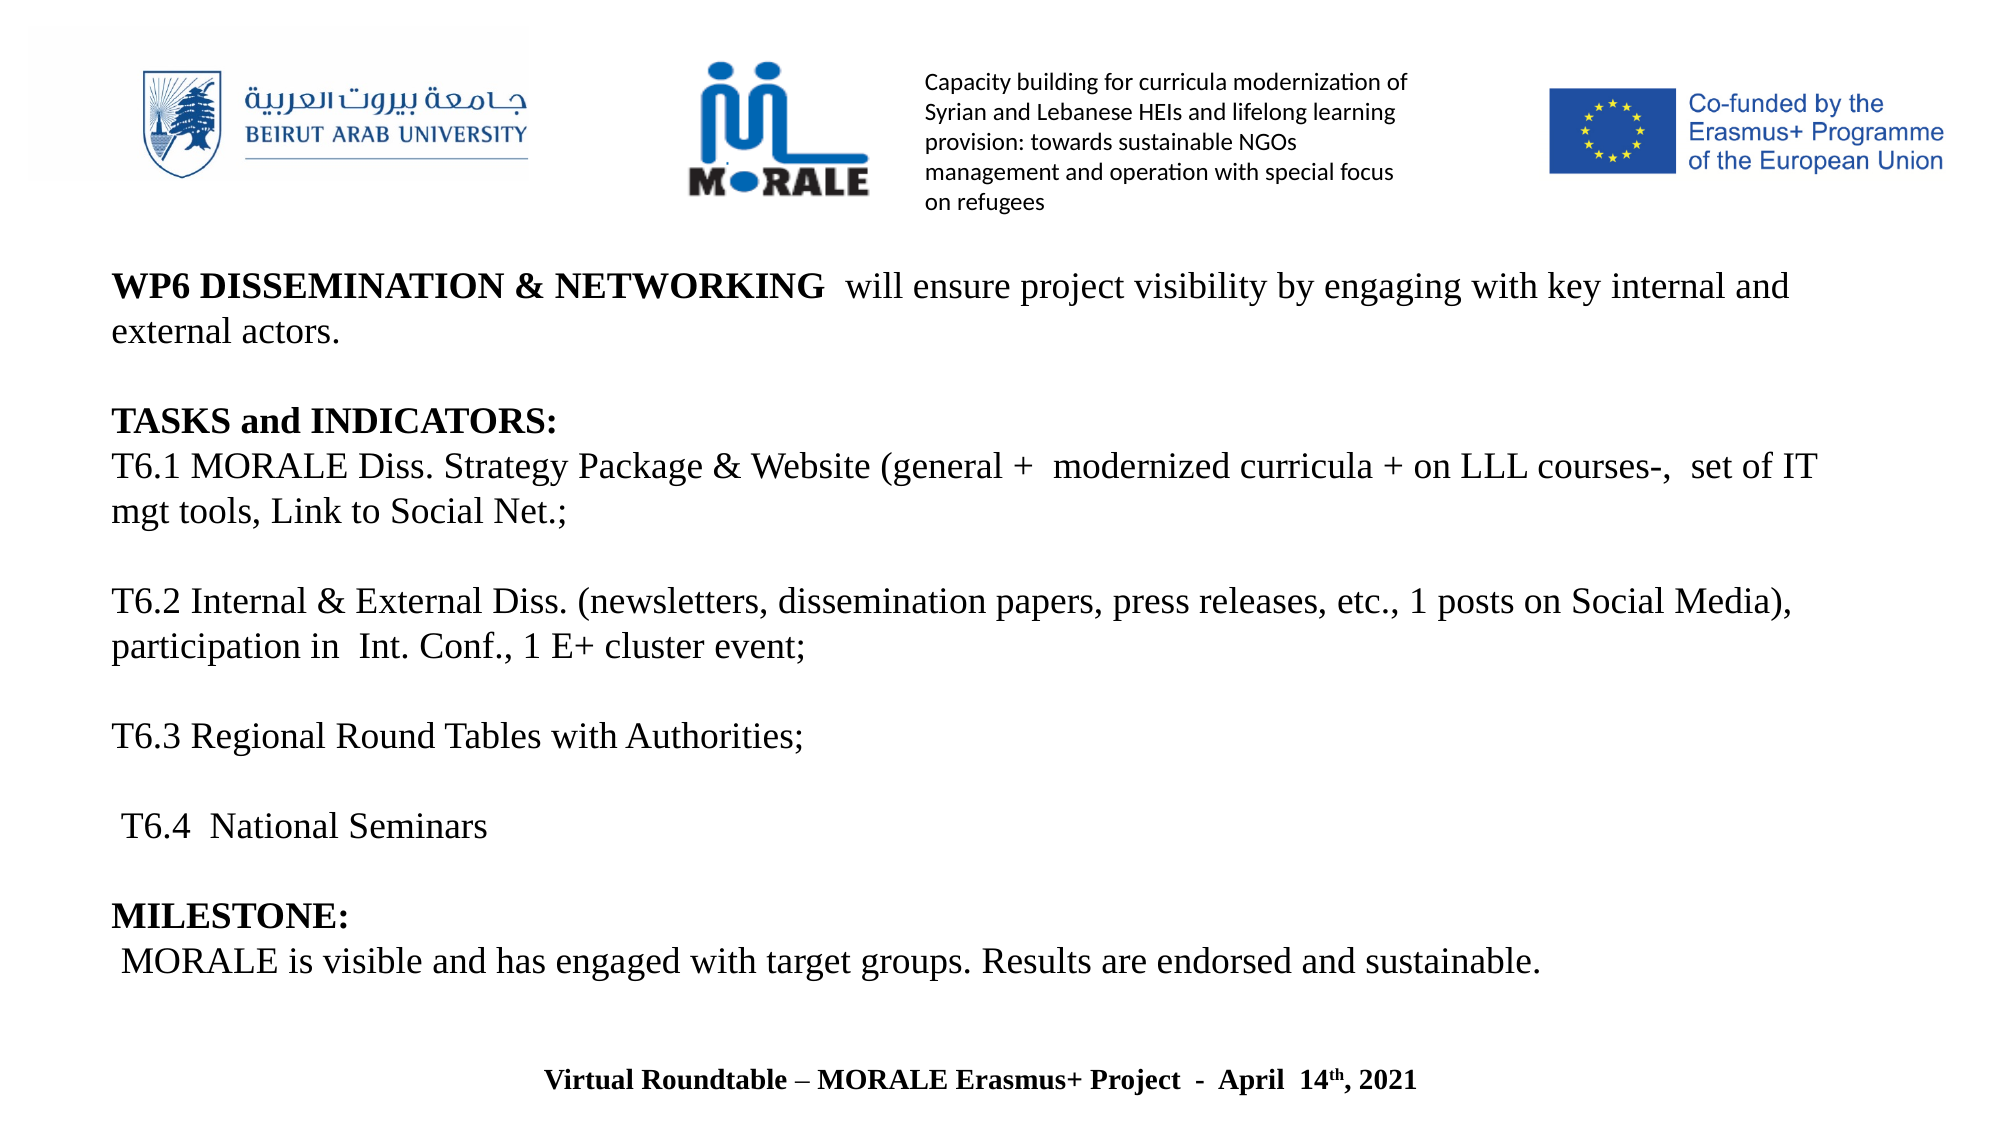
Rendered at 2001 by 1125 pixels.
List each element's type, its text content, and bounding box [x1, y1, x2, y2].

text_box Virtual Roundtable – MORALE Erasmus+ Project - April 14th, 2021 [259, 1017, 1703, 1103]
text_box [28, 26, 1949, 207]
text_box WP6 DISSEMINATION & NETWORKING will ensure project visibility by engaging with key internal and external actors. TASKS and INDICATORS: T6.1 MORALE Diss. Strategy Package & Website (general + modernized curricula + on LLL courses-, set of IT mgt tools, Link to Social Net.; T6.2 Internal & External Diss. (newsletters, dissemination papers, press releases, etc., 1 posts on Social Media), participation in Int. Conf., 1 E+ cluster event; T6.3 Regional Round Tables with Authorities; T6.4 National Seminars MILESTONE: MORALE is visible and has engaged with target groups. Results are endorsed and sustainable. [96, 253, 1866, 989]
